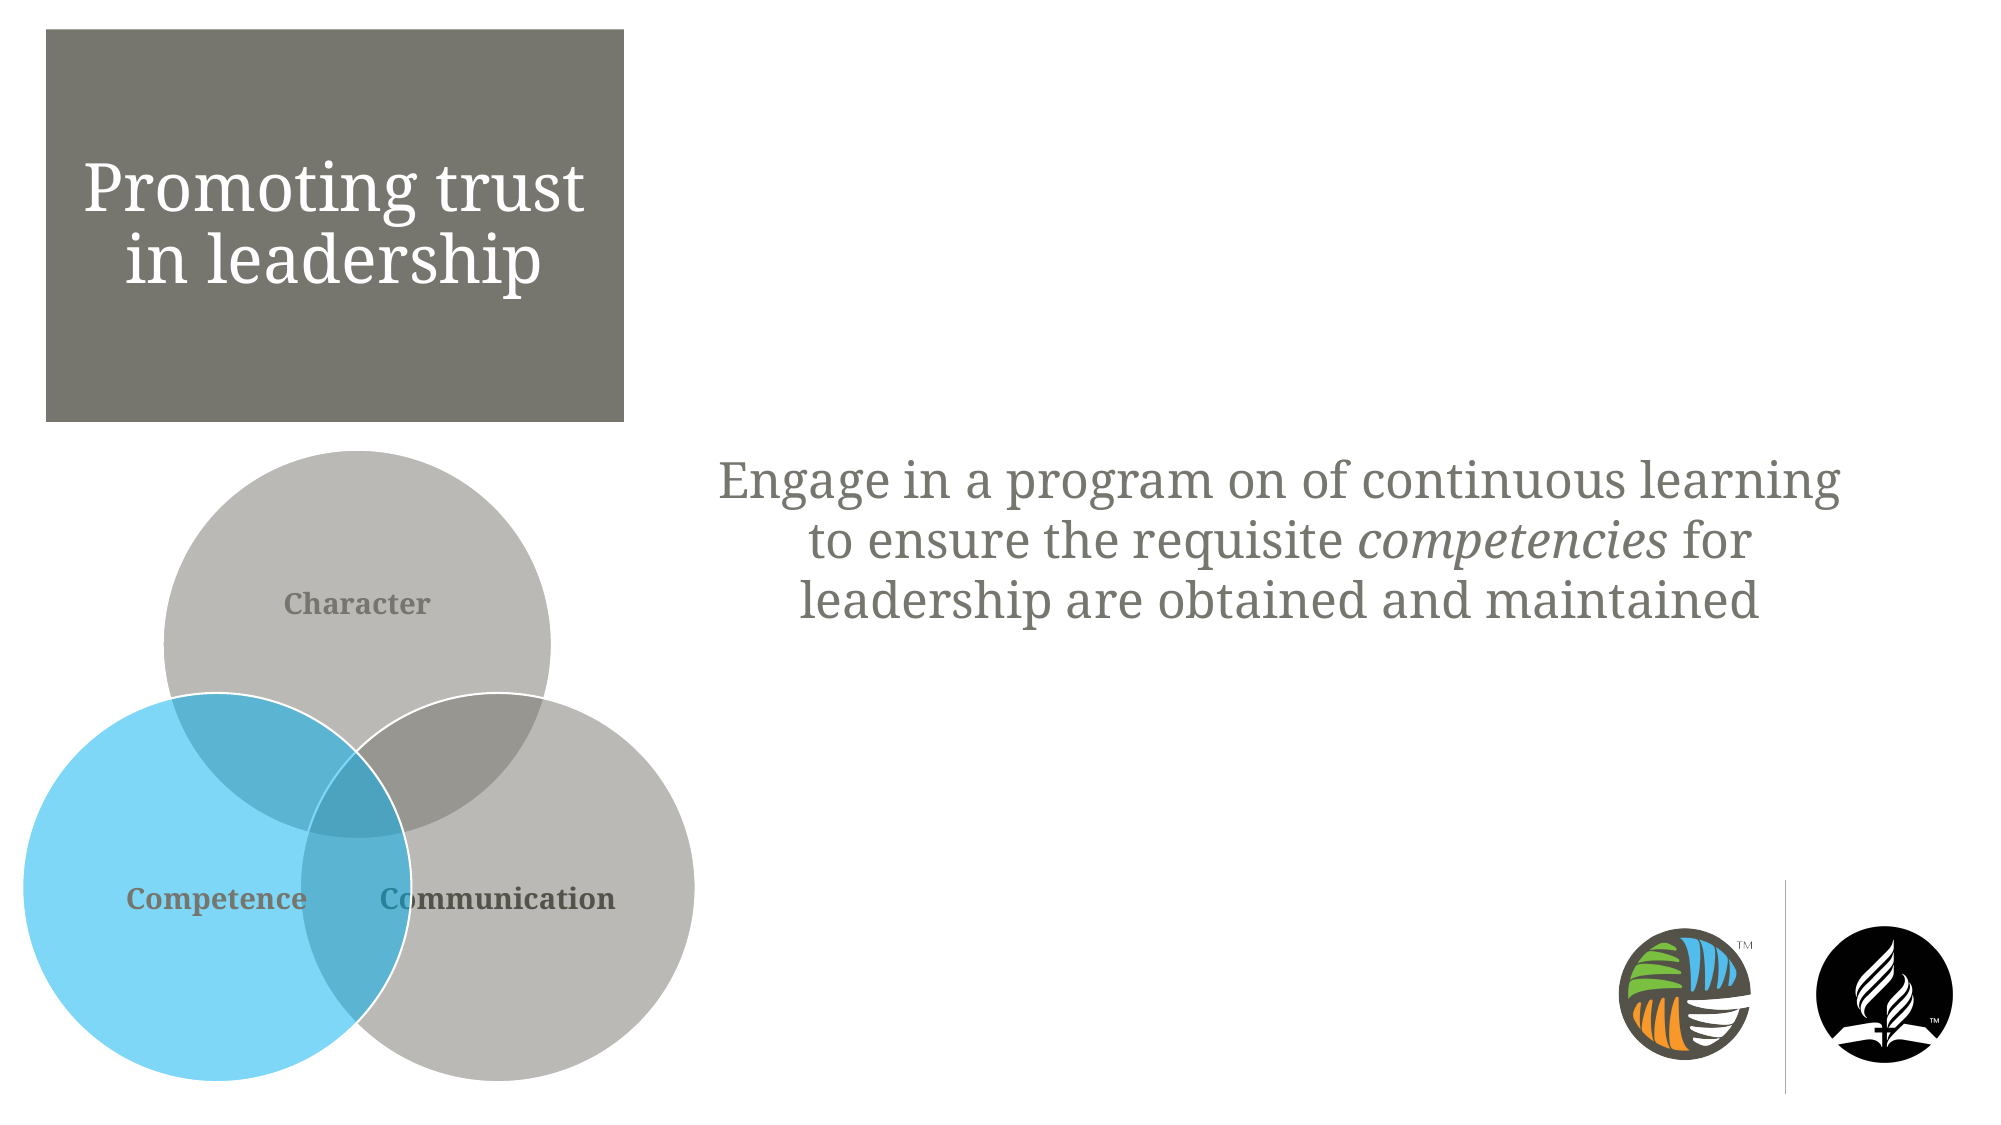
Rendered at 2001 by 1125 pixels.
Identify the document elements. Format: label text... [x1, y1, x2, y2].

picture [1800, 910, 1969, 1079]
picture [1615, 924, 1758, 1064]
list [23, 421, 694, 1110]
text_box Engage in a program on of continuous learning to ensure the requisite competencies for leadership are obtained and maintained [694, 441, 1867, 681]
title Promoting trust in leadership [46, 29, 624, 421]
